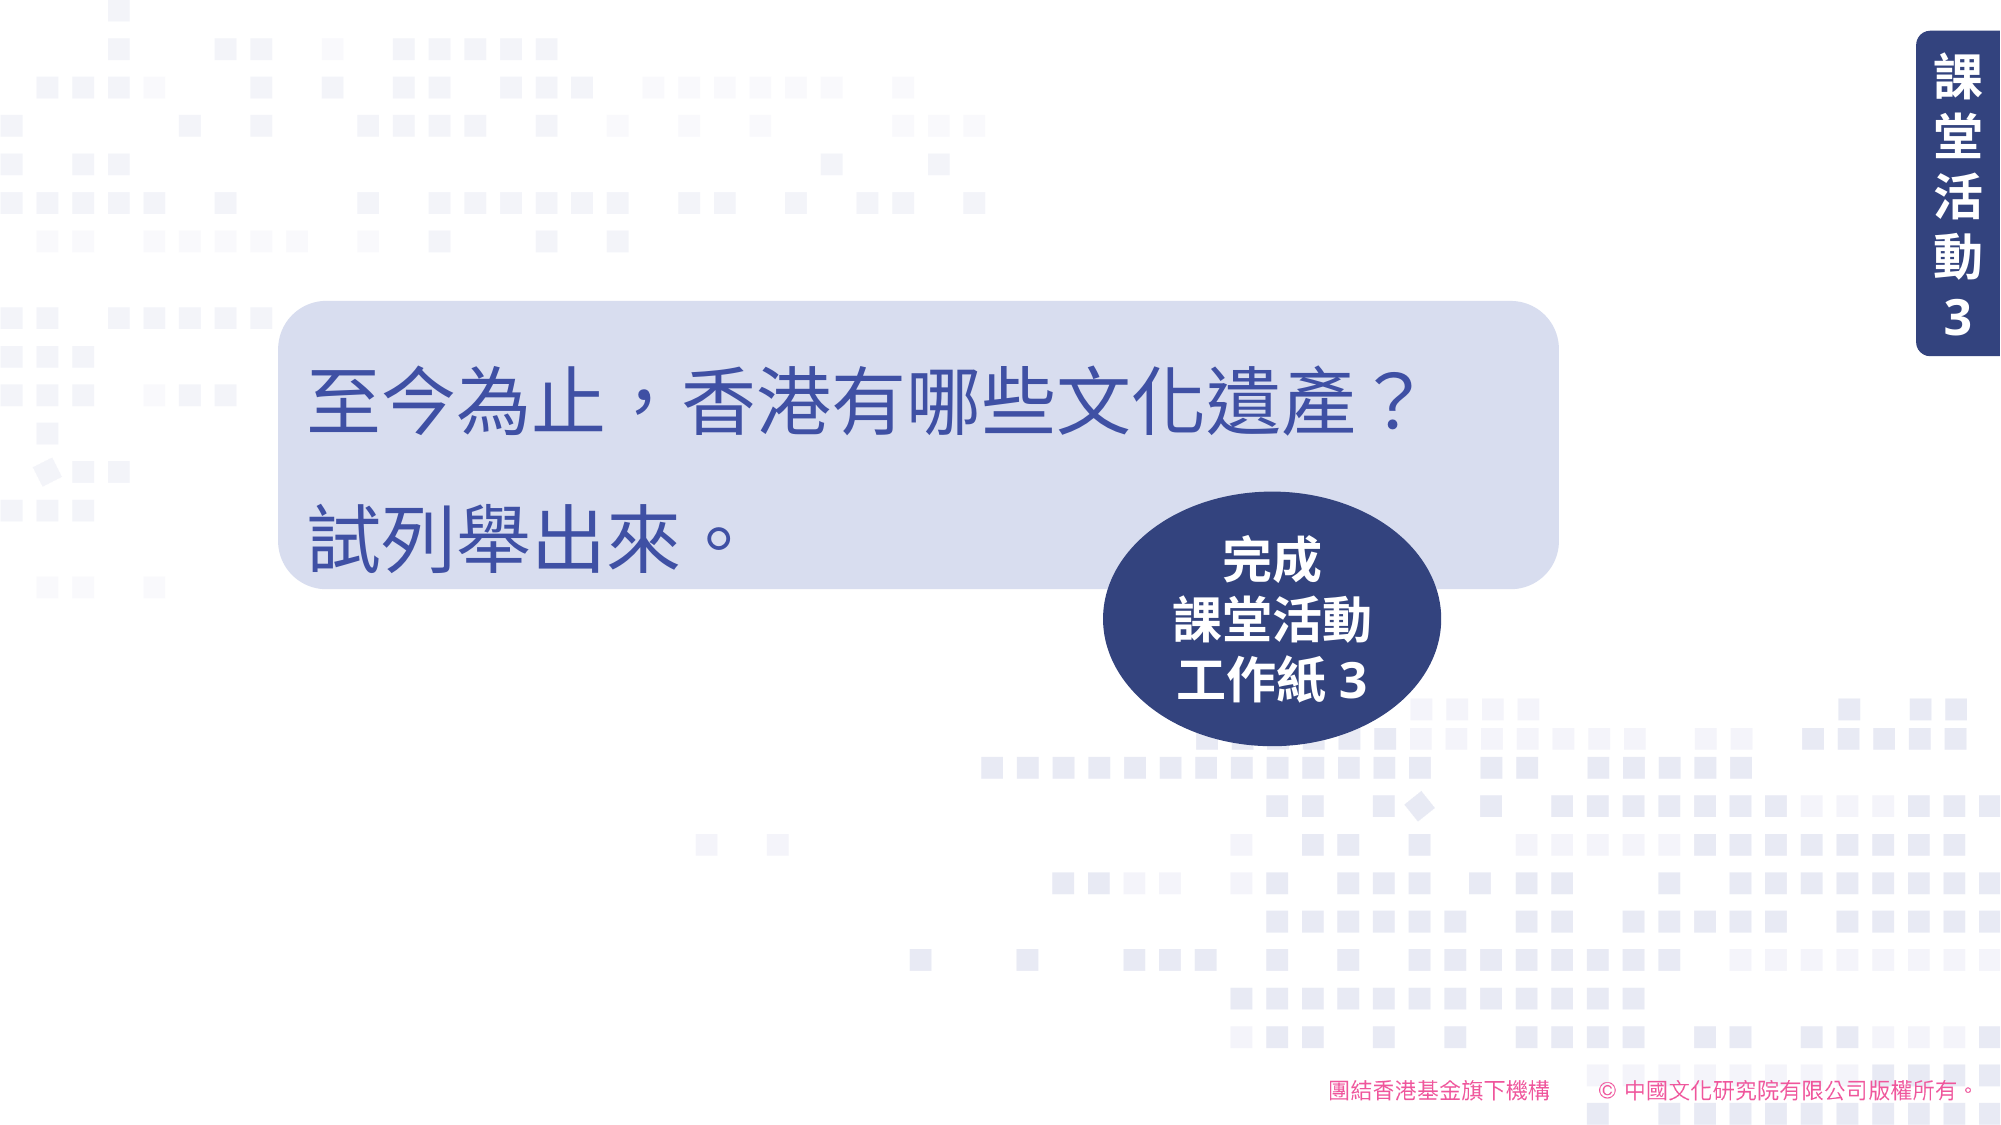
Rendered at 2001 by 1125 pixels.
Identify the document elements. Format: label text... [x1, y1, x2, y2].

text_box [1919, 353, 2000, 358]
text_box 完成 課堂活動工作紙3 [1101, 490, 1443, 748]
text_box [1916, 29, 2000, 38]
picture [0, 0, 2001, 1125]
text_box 至今為止，香港有哪些文化遺產？ 試列舉出來。 [277, 299, 1560, 591]
text_box 課堂活動 3 [1916, 38, 2000, 353]
